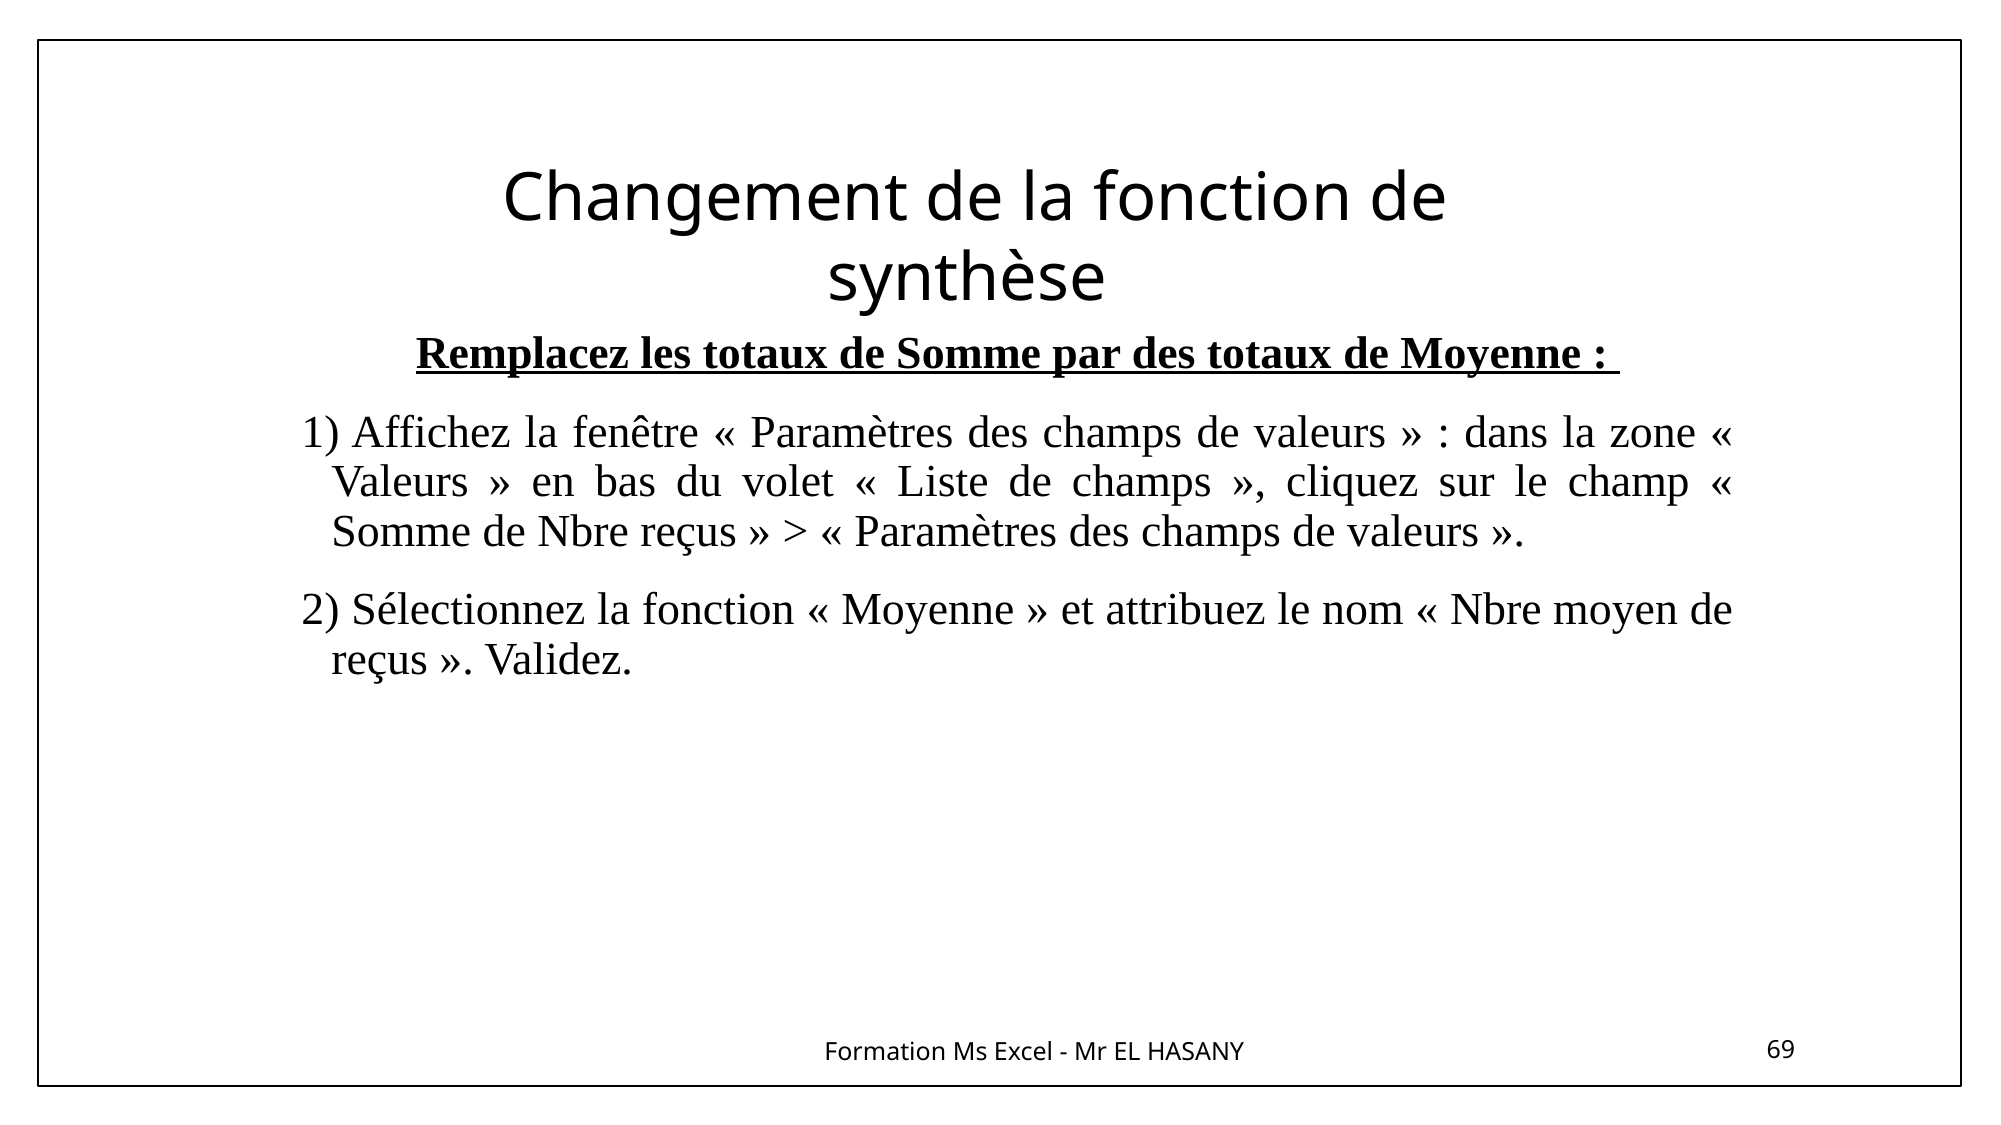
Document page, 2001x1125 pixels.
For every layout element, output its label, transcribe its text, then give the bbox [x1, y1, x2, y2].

list Remplacez les totaux de Somme par des totaux de Moyenne : 1) Affichez la fenêtre « Paramètres des champs de valeurs » : dans la zone « Valeurs » en bas du volet « Liste de champs », cliquez sur le champ « Somme de Nbre reçus » > « Paramètres des champs de valeurs ». 2) Sélectionnez la fonction « Moyenne » et attribuez le nom « Nbre moyen de reçus ». Validez. [278, 321, 1750, 1125]
footer Formation Ms Excel - Mr EL HASANY [647, 1020, 1422, 1081]
text_box Changement de la fonction de synthèse [437, 136, 1514, 252]
slide_number 69 [1530, 1020, 1811, 1081]
